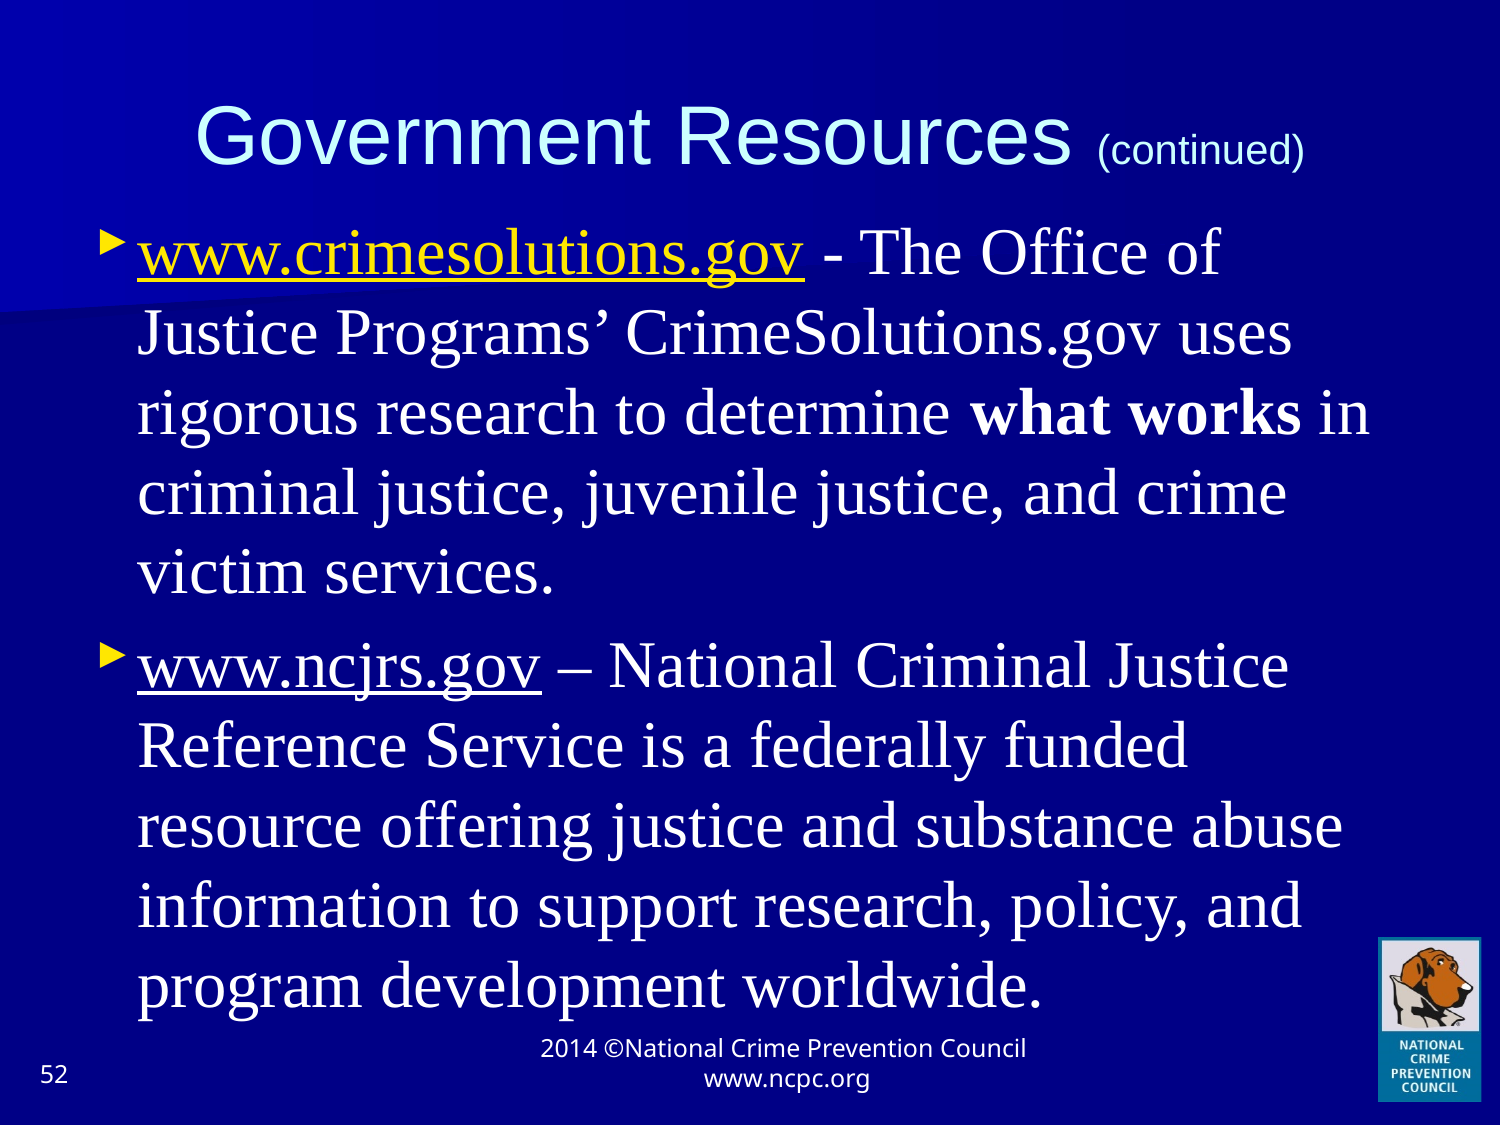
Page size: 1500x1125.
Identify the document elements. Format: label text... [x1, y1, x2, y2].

picture [1381, 940, 1479, 1032]
picture [1400, 1041, 1422, 1049]
picture [1392, 1069, 1470, 1078]
picture [1419, 1054, 1449, 1063]
footer 2014 ©National Crime Prevention Council www.ncpc.org [512, 1025, 1063, 1100]
picture [1410, 1083, 1456, 1092]
slide_number 52 [24, 1025, 375, 1100]
title Government Resources (continued) [75, 37, 1425, 225]
picture [1425, 1040, 1463, 1049]
picture [1402, 1083, 1409, 1092]
picture [1410, 1054, 1417, 1063]
list www.crimesolutions.gov - The Office of Justice Programs’ CrimeSolutions.gov uses rigorous research to determine what works in criminal justice, juvenile justice, and crime victim services. www.ncjrs.gov – National Criminal Justice Reference Service is a federally funded resource offering justice and substance abuse information to support research, policy, and program development worldwide. [62, 200, 1413, 938]
